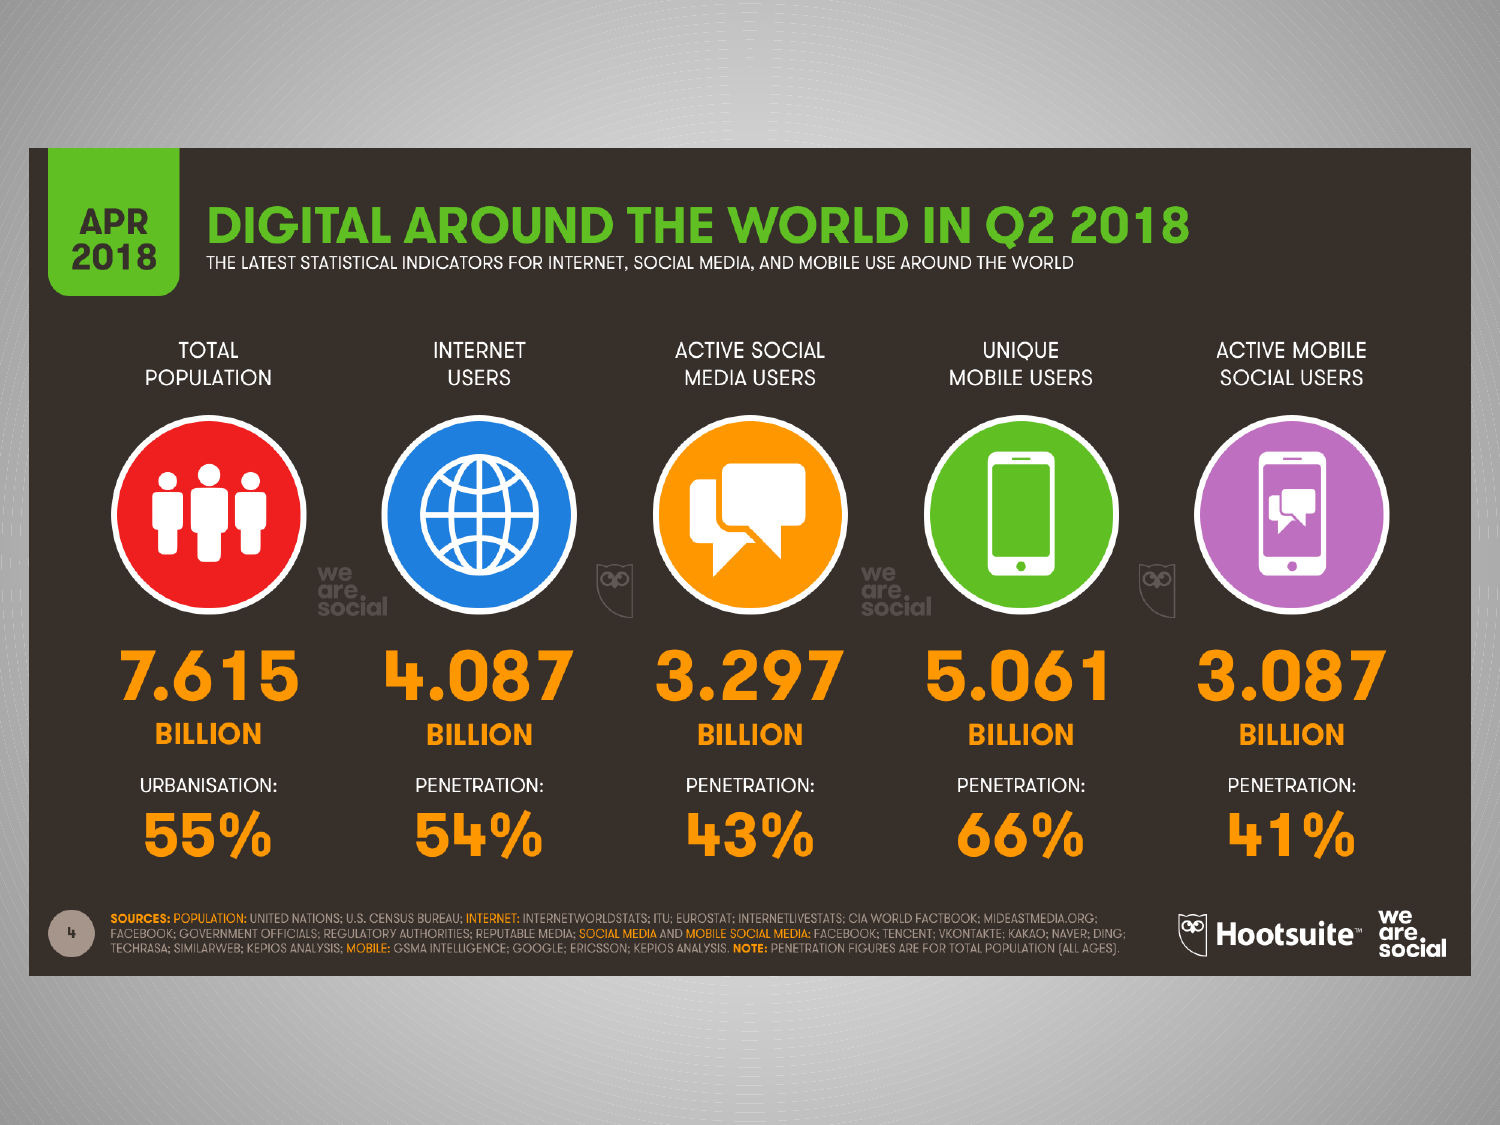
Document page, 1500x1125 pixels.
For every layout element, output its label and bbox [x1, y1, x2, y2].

picture [29, 148, 1471, 977]
